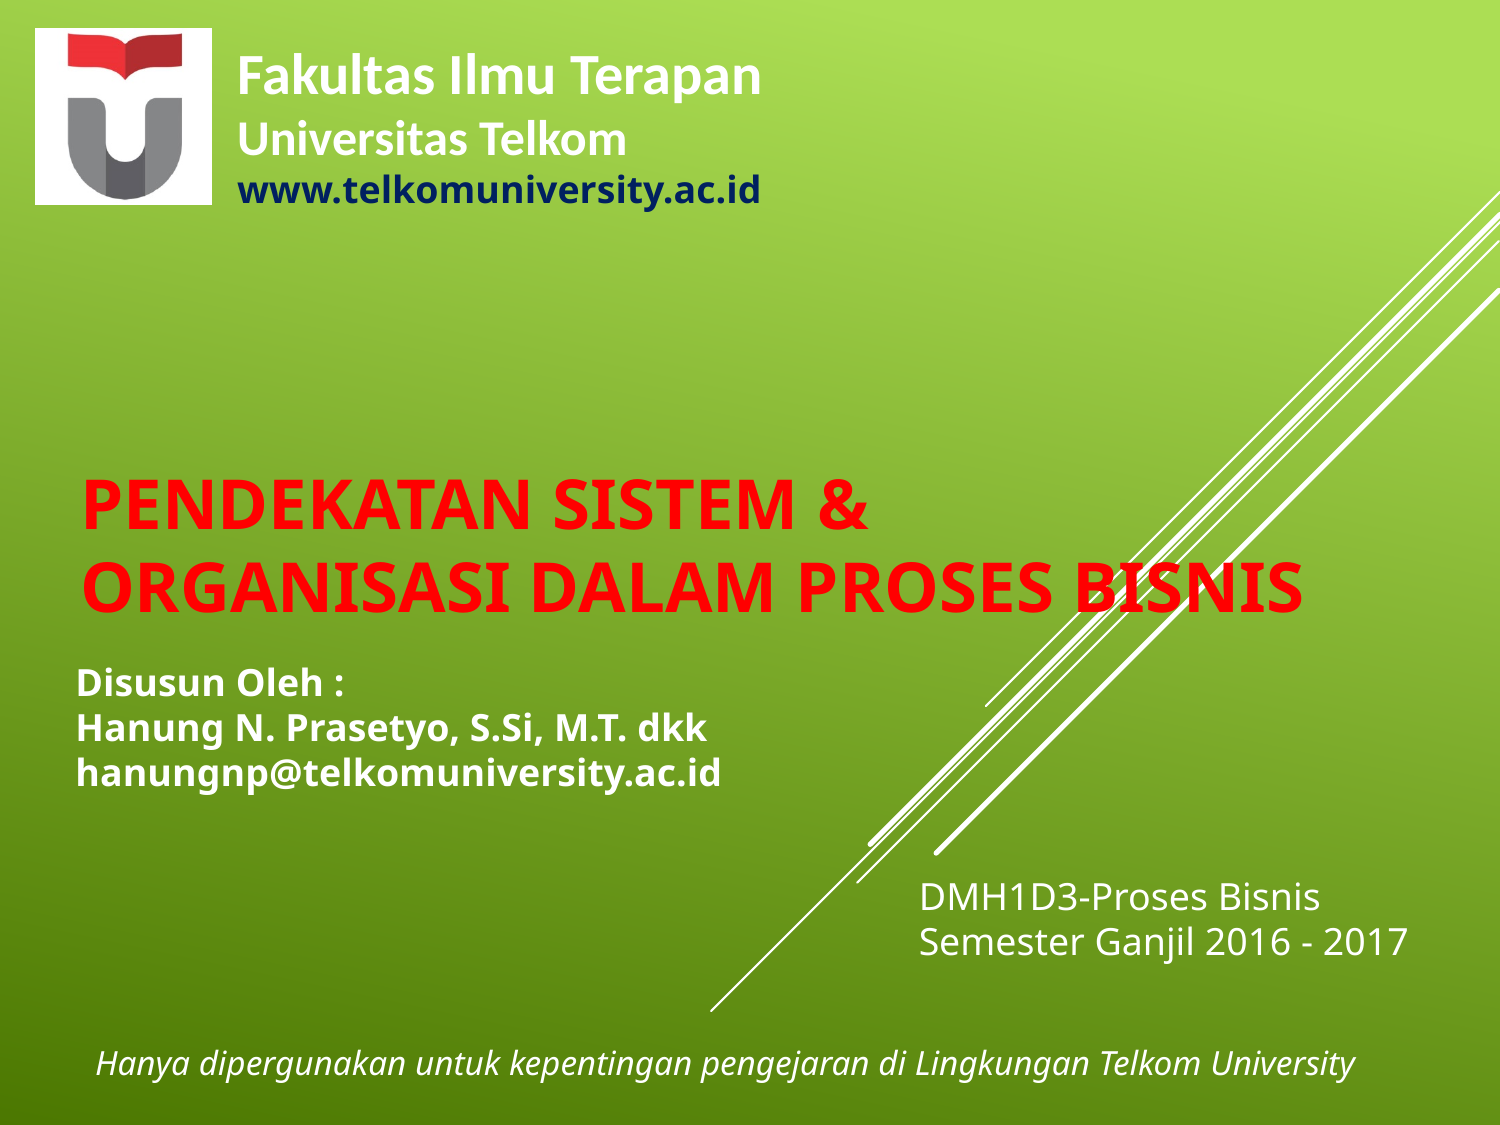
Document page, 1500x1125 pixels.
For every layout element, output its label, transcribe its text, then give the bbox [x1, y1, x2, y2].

picture [34, 28, 213, 206]
title Pendekatan Sistem & Organisasi Dalam Proses Bisnis [64, 432, 1331, 634]
text_box Disusun Oleh : Hanung N. Prasetyo, S.Si, M.T. dkk hanungnp@telkomuniversity.ac.id [60, 651, 738, 801]
text_box Fakultas Ilmu Terapan Universitas Telkom www.telkomuniversity.ac.id [222, 28, 778, 219]
text_box Hanya dipergunakan untuk kepentingan pengejaran di Lingkungan Telkom University [80, 1034, 1372, 1090]
text_box DMH1D3-Proses Bisnis Semester Ganjil 2016 - 2017 [904, 865, 1424, 971]
